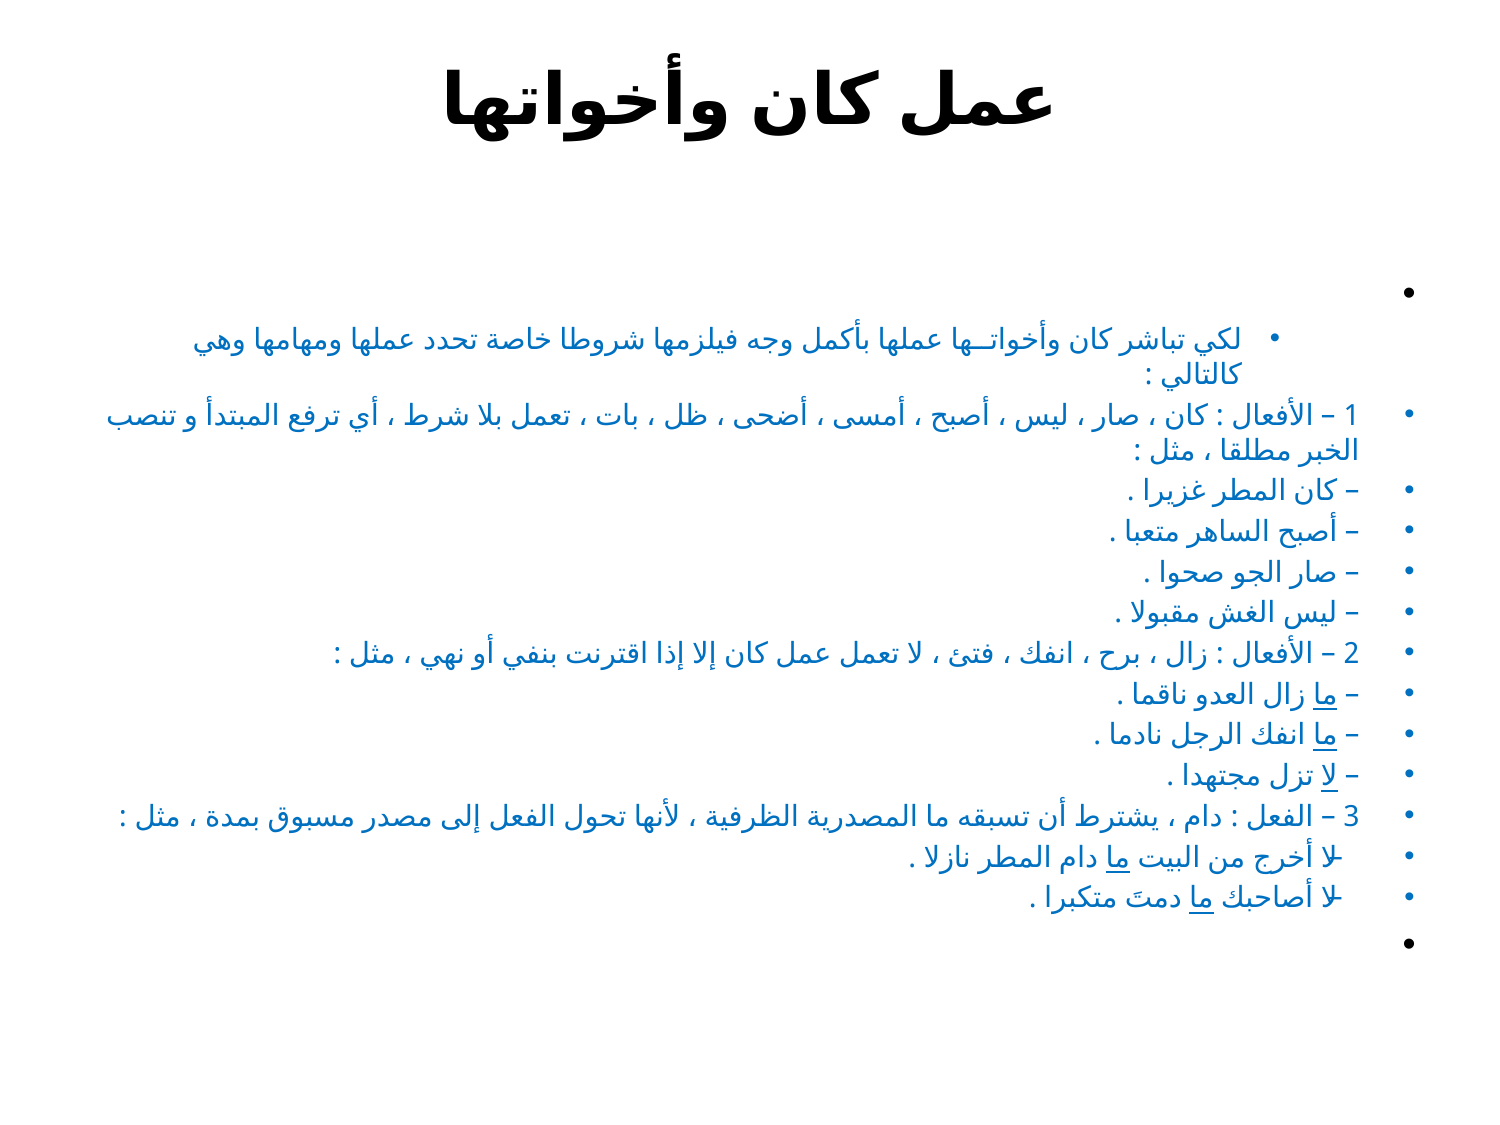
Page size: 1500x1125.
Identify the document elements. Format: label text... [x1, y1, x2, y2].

list لكي تباشر كان وأخواتــها عملها بأكمل وجه فيلزمها شروطا خاصة تحدد عملها ومهامها وهي كالتالي : 1 – الأفعال : كان ، صار ، ليس ، أصبح ، أمسى ، أضحى ، ظل ، بات ، تعمل بلا شرط ، أي ترفع المبتدأ و تنصب الخبر مطلقا ، مثل : – كان المطر غزيرا . – أصبح الساهر متعبا . – صار الجو صحوا . – ليس الغش مقبولا . 2 – الأفعال : زال ، برح ، انفك ، فتئ ، لا تعمل عمل كان إلا إذا اقترنت بنفي أو نهي ، مثل : – ما زال العدو ناقما . – ما انفك الرجل نادما . – لا تزل مجتهدا . 3 – الفعل : دام ، يشترط أن تسبقه ما المصدرية الظرفية ، لأنها تحول الفعل إلى مصدر مسبوق بمدة ، مثل : – لا أخرج من البيت ما دام المطر نازلا . – لا أصاحبك ما دمتَ متكبرا . [75, 262, 1425, 1005]
title عمل كان وأخواتها [75, 45, 1425, 233]
